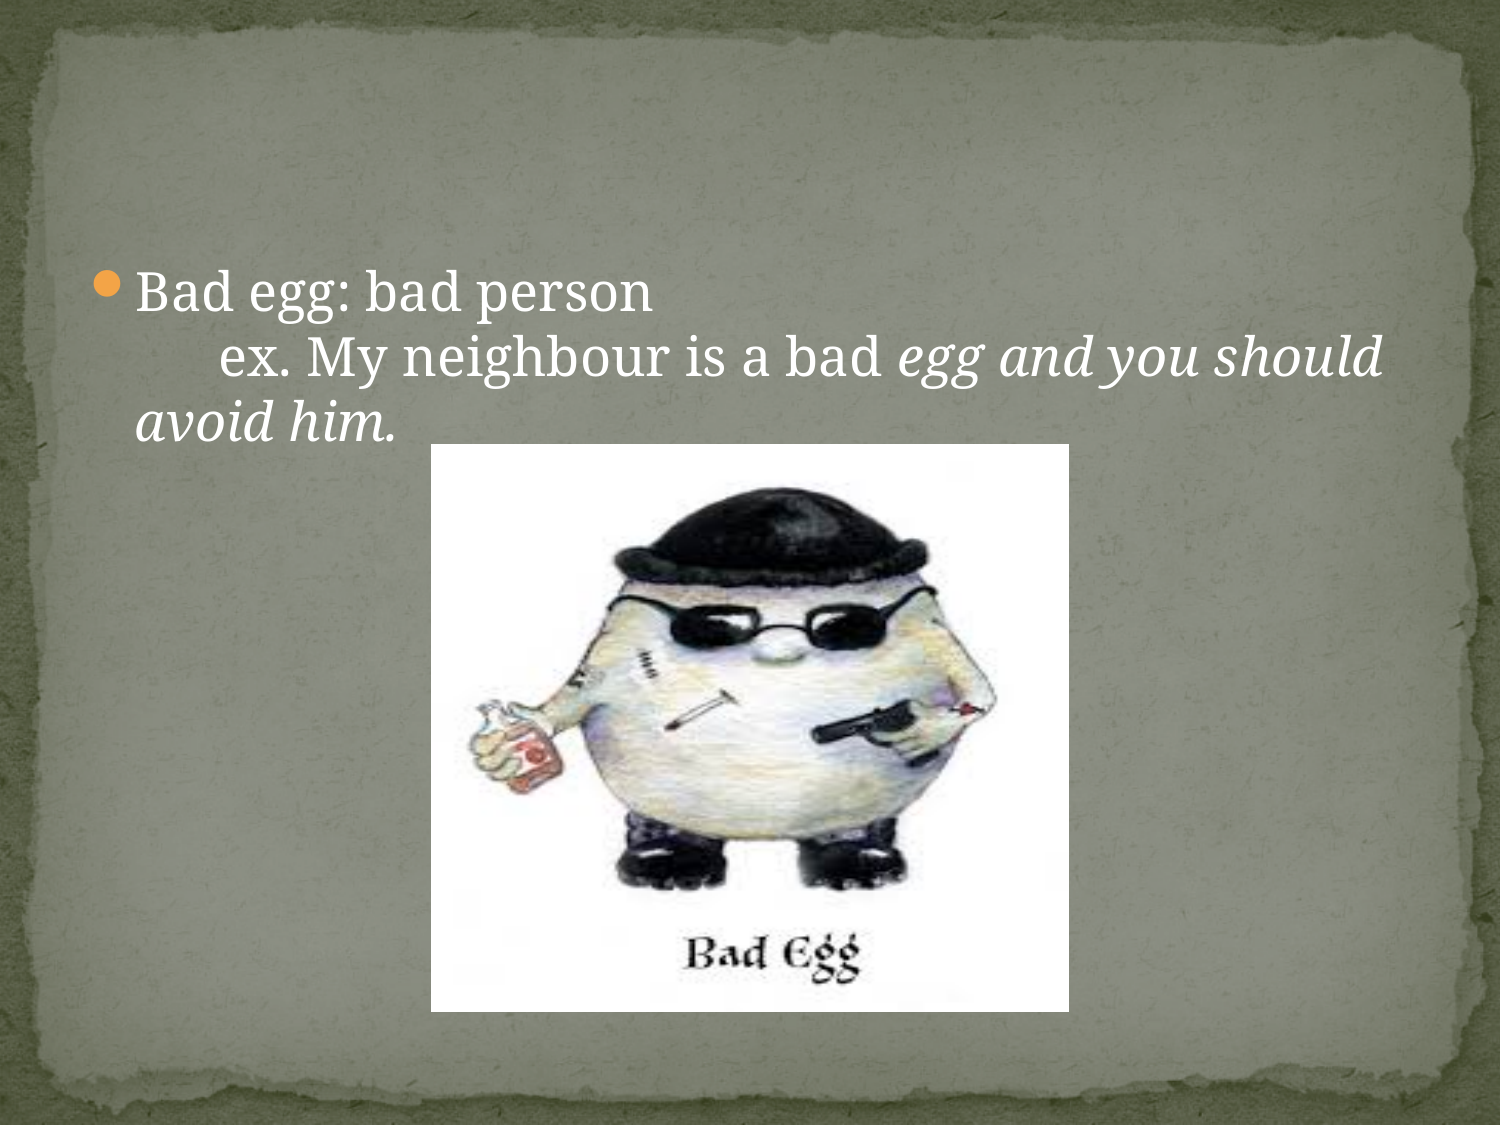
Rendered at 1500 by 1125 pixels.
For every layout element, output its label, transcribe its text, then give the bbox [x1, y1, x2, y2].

picture [431, 444, 1069, 1012]
list Bad egg: bad person ex. My neighbour is a bad egg and you should avoid him. [75, 249, 1425, 1000]
